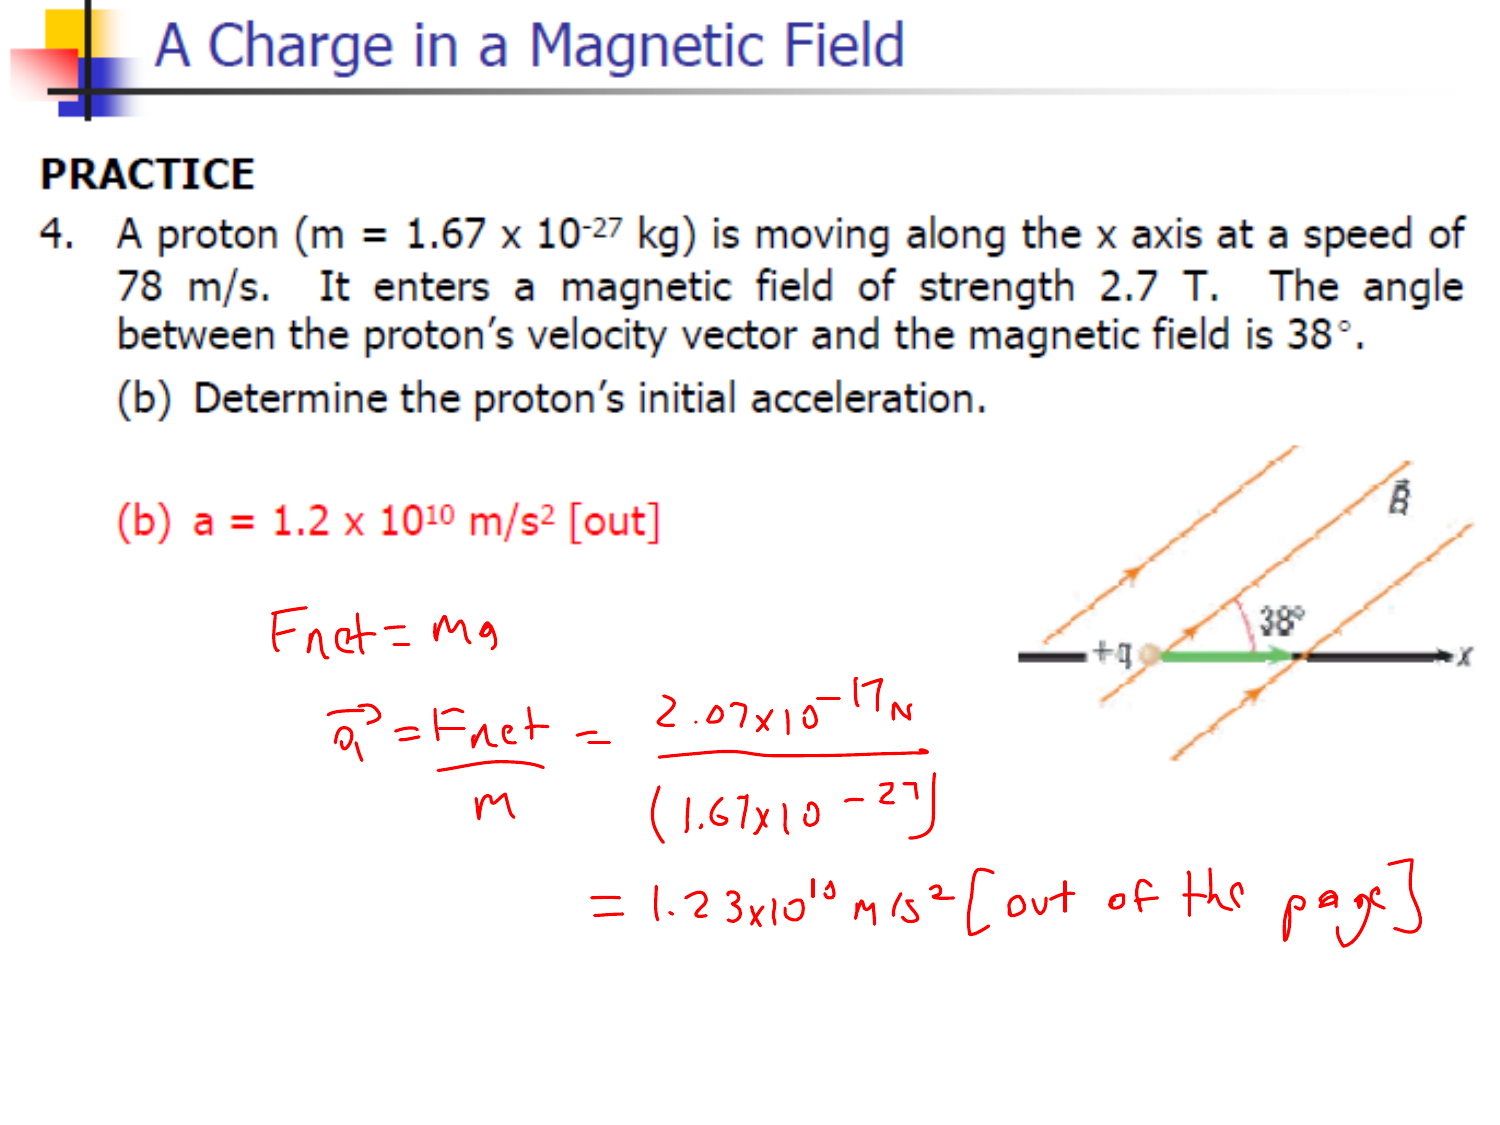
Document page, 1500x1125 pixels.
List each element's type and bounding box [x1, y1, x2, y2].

picture [0, 0, 1500, 779]
